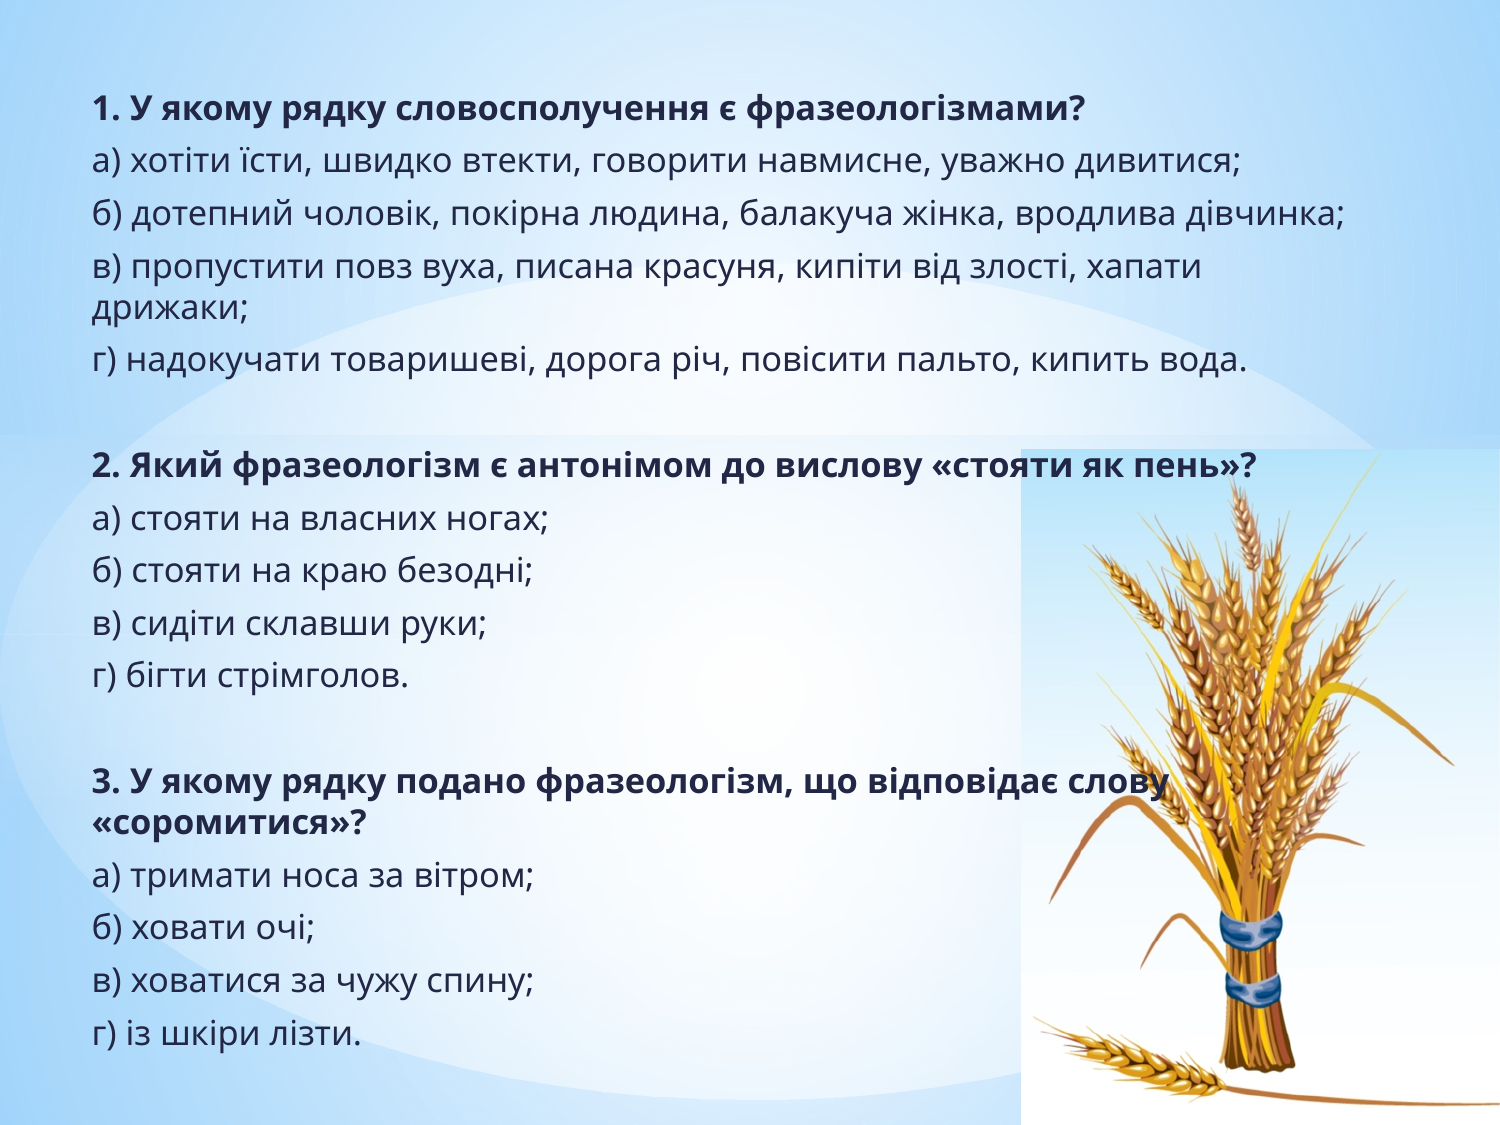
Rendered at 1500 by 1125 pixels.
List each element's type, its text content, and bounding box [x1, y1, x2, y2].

picture [1021, 449, 1500, 1125]
subtitle 1. У якому рядку словосполучення є фразеологізмами? а) хотіти їсти, швидко втекти, говорити навмисне, уважно дивитися; б) дотепний чоловік, покірна людина, балакуча жінка, вродлива дівчинка; в) пропустити повз вуха, писана красуня, кипіти від злості, хапати дрижаки; г) надокучати товаришеві, дорога річ, повісити пальто, кипить вода. 2. Який фразеологізм є антонімом до вислову «стояти як пень»? а) стояти на власних ногах; б) стояти на краю безодні; в) сидіти склавши руки; г) бігти стрімголов. 3. У якому рядку подано фразеологізм, що відповідає слову «соромитися»? а) тримати носа за вітром; б) ховати очі; в) ховатися за чужу спину; г) із шкіри лізти. [76, 78, 1376, 1083]
